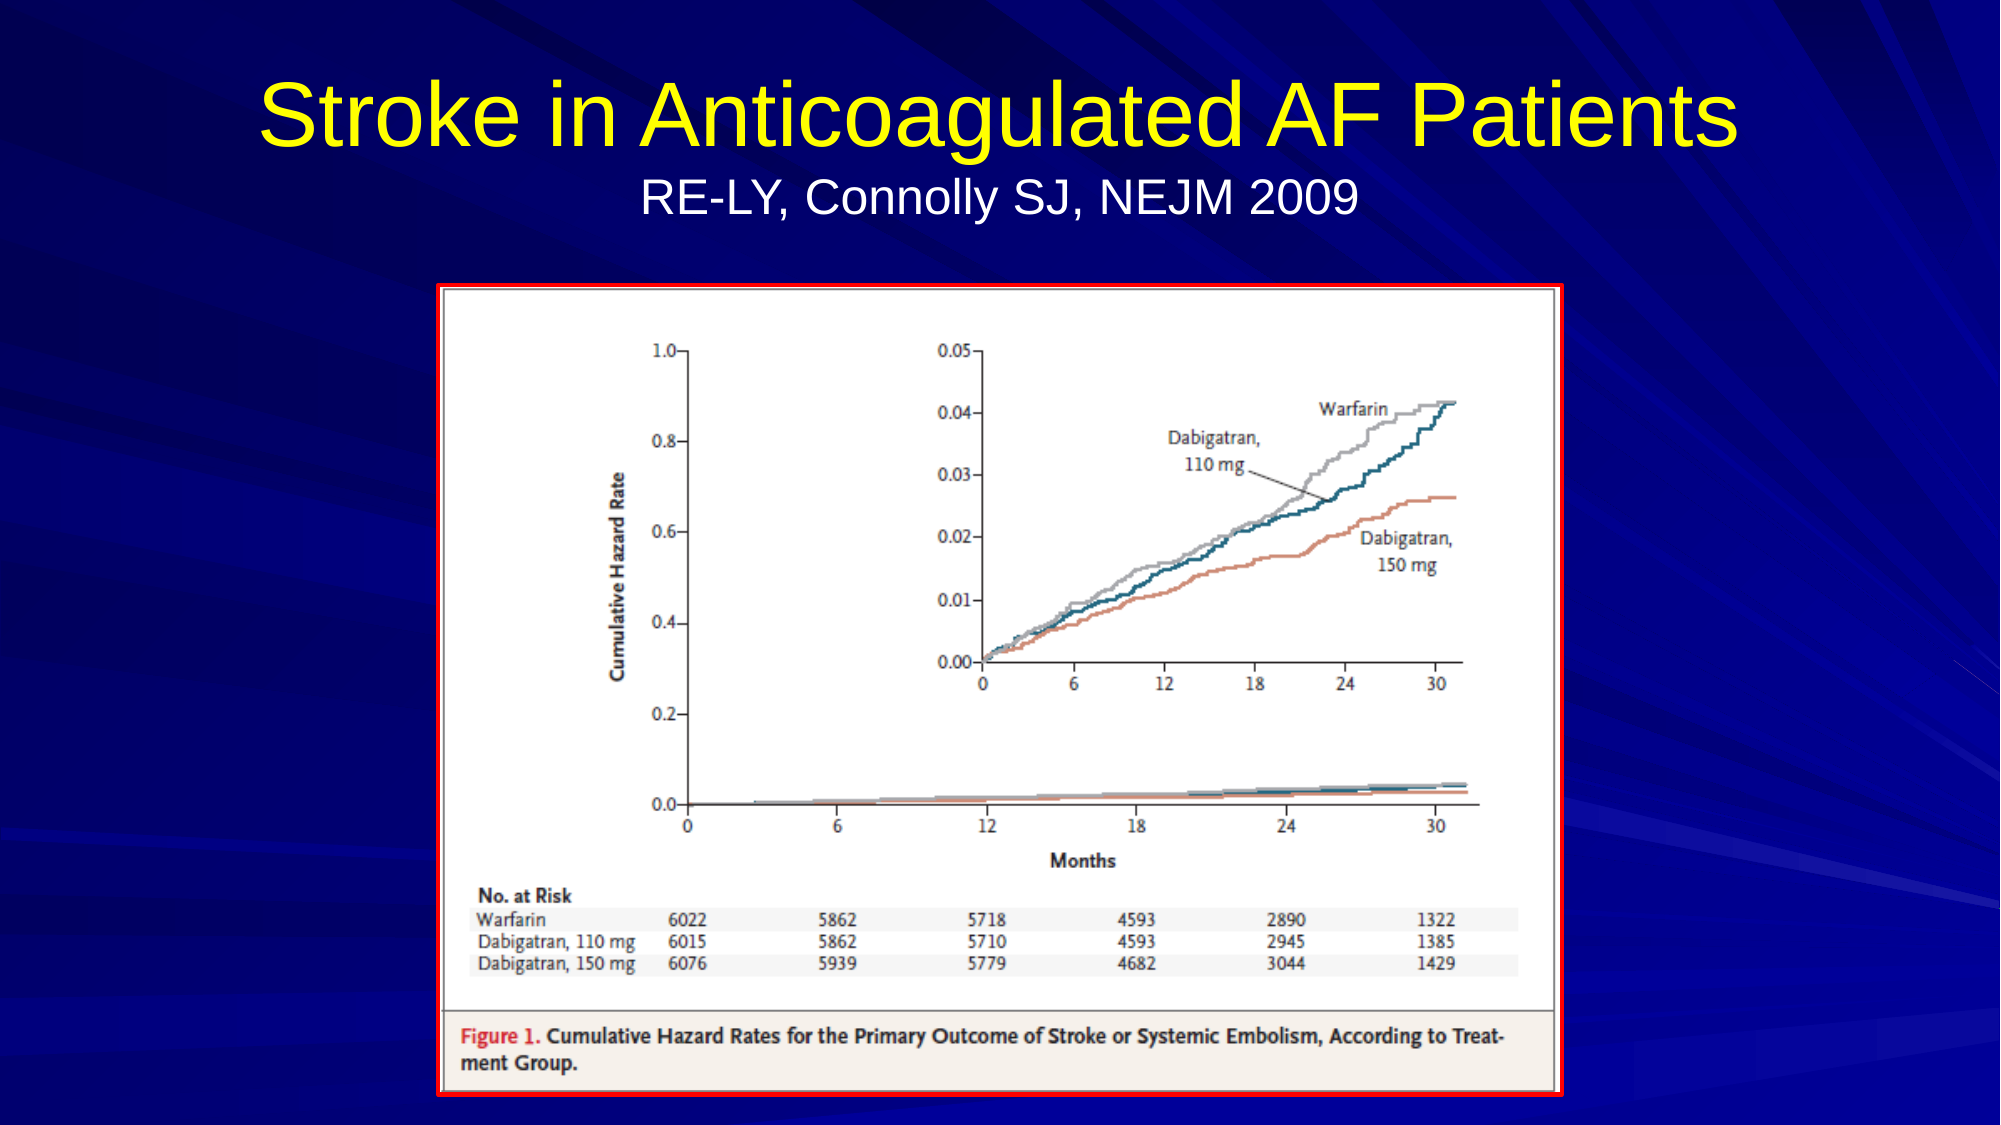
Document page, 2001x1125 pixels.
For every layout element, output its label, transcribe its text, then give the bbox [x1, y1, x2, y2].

title Stroke in Anticoagulated AF Patients RE-LY, Connolly SJ, NEJM 2009 [99, 45, 1901, 234]
picture [439, 287, 1560, 1093]
